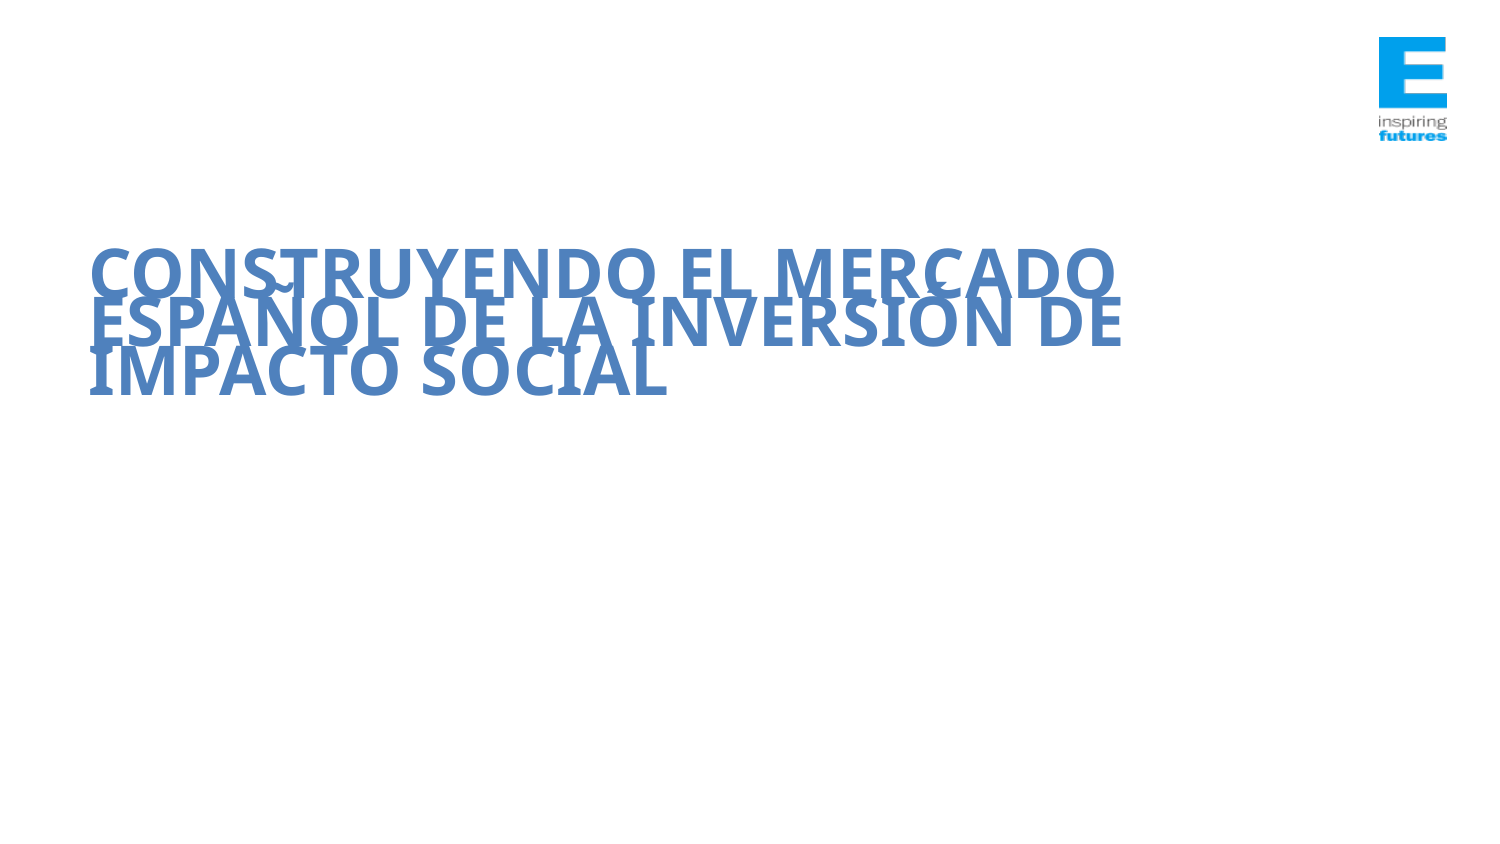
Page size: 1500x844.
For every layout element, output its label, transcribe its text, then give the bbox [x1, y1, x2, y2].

list Construyendo el mercado español de la inversión de impacto social [88, 263, 1270, 333]
picture [1379, 108, 1447, 141]
picture [1404, 37, 1447, 93]
